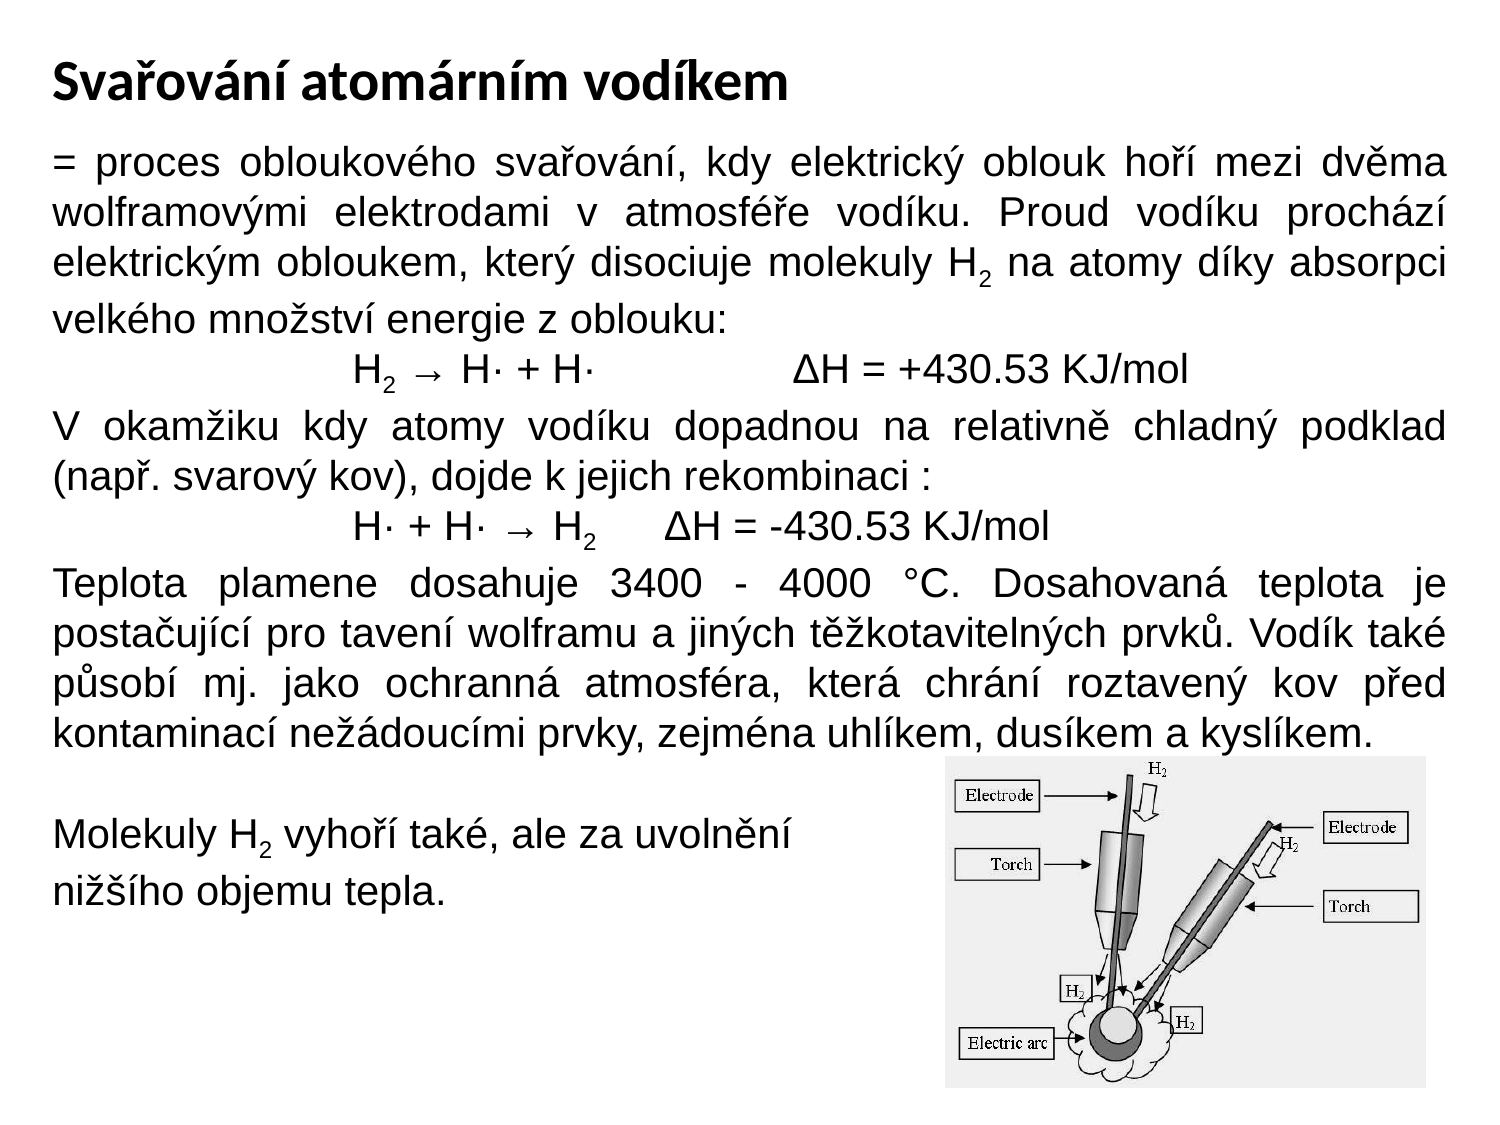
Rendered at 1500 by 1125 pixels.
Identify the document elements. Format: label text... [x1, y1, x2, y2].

picture [945, 756, 1426, 1088]
title Svařování atomárním vodíkem [37, 23, 1388, 127]
text_box = proces obloukového svařování, kdy elektrický oblouk hoří mezi dvěma wolframovými elektrodami v atmosféře vodíku. Proud vodíku prochází elektrickým obloukem, který disociuje molekuly H2 na atomy díky absorpci velkého množství energie z oblouku: H2 → H· + H· ΔH = +430.53 KJ/mol V okamžiku kdy atomy vodíku dopadnou na relativně chladný podklad (např. svarový kov), dojde k jejich rekombinaci : H· + H· → H2 ΔH = -430.53 KJ/mol Teplota plamene dosahuje 3400 - 4000 °C. Dosahovaná teplota je postačující pro tavení wolframu a jiných těžkotavitelných prvků. Vodík také působí mj. jako ochranná atmosféra, která chrání roztavený kov před kontaminací nežádoucími prvky, zejména uhlíkem, dusíkem a kyslíkem. [37, 127, 1463, 814]
text_box Molekuly H2 vyhoří také, ale za uvolnění nižšího objemu tepla. [37, 799, 854, 921]
